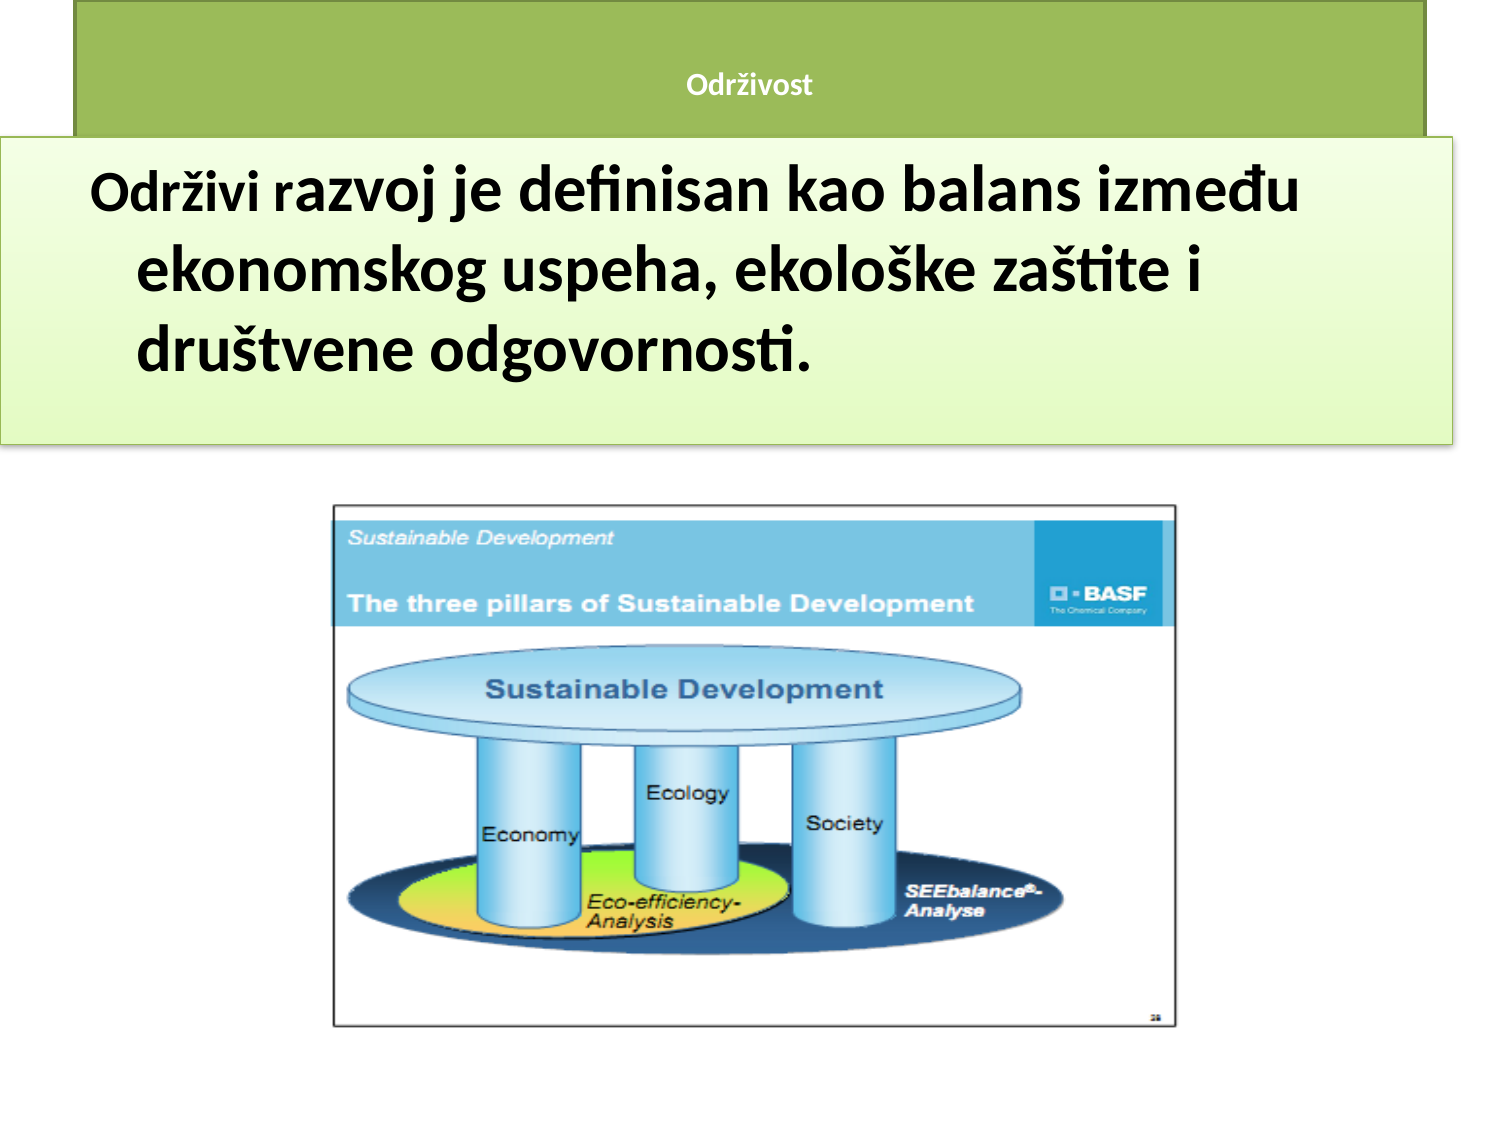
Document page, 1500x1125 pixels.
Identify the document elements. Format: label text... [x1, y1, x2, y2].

list Održivi razvoj je definisan kao balans između ekonomskog uspeha, ekološke zaštite i društvene odgovornosti. [0, 136, 1453, 445]
picture [277, 479, 1235, 1095]
title Održivost [73, 0, 1427, 135]
